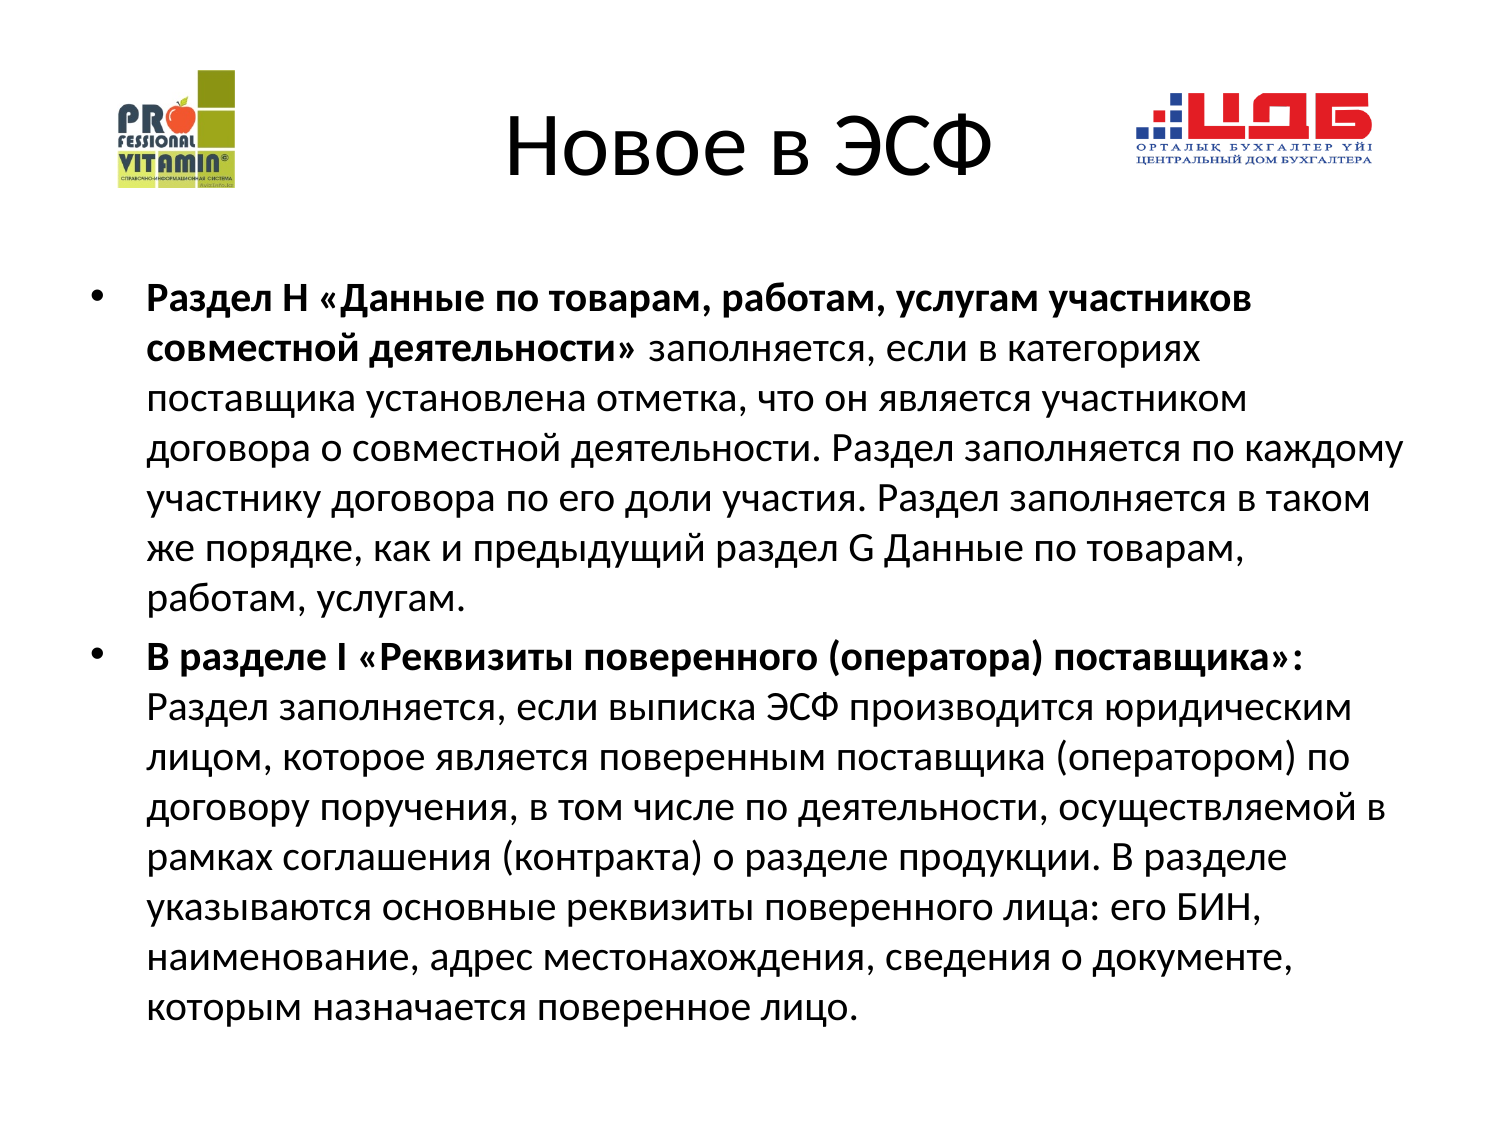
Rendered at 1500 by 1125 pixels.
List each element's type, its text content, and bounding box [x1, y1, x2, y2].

title Новое в ЭСФ [75, 45, 1425, 233]
picture [116, 70, 235, 188]
list Раздел H «Данные по товарам, работам, услугам участников совместной деятельности» заполняется, если в категориях поставщика установлена отметка, что он является участником договора о совместной деятельности. Раздел заполняется по каждому участнику договора по его доли участия. Раздел заполняется в таком же порядке, как и предыдущий раздел G Данные по товарам, работам, услугам. В разделе I «Реквизиты поверенного (оператора) поставщика»: Раздел заполняется, если выписка ЭСФ производится юридическим лицом, которое является поверенным поставщика (оператором) по договору поручения, в том числе по деятельности, осуществляемой в рамках соглашения (контракта) о разделе продукции. В разделе указываются основные реквизиты поверенного лица: его БИН, наименование, адрес местонахождения, сведения о документе, которым назначается поверенное лицо. [75, 262, 1425, 1083]
picture [1136, 93, 1372, 166]
